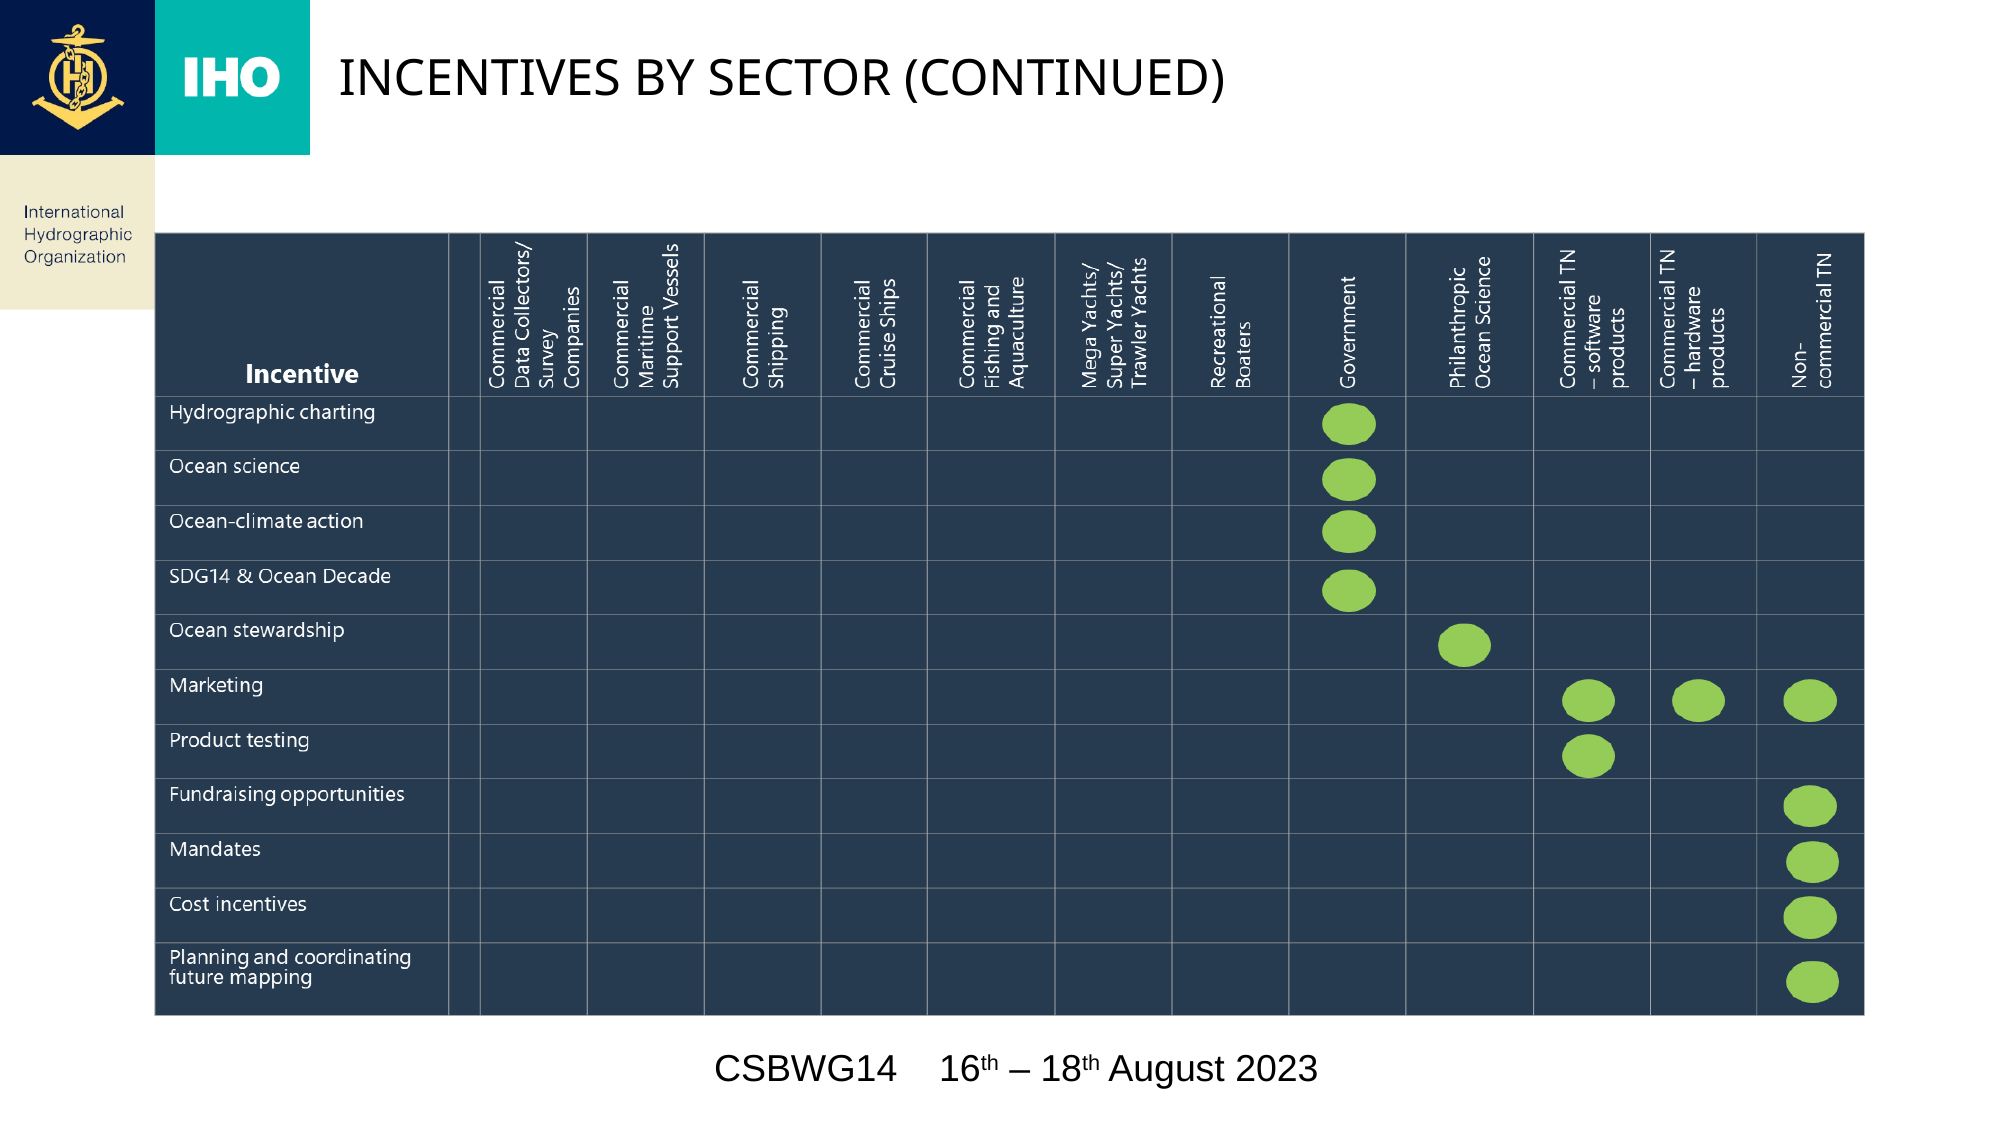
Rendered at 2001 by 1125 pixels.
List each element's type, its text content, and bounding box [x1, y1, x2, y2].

text_box incentives by sector (continued) [310, 0, 1999, 159]
picture [0, 0, 1865, 1016]
footer CSBWG14 16th – 18th August 2023 [564, 1025, 1469, 1108]
